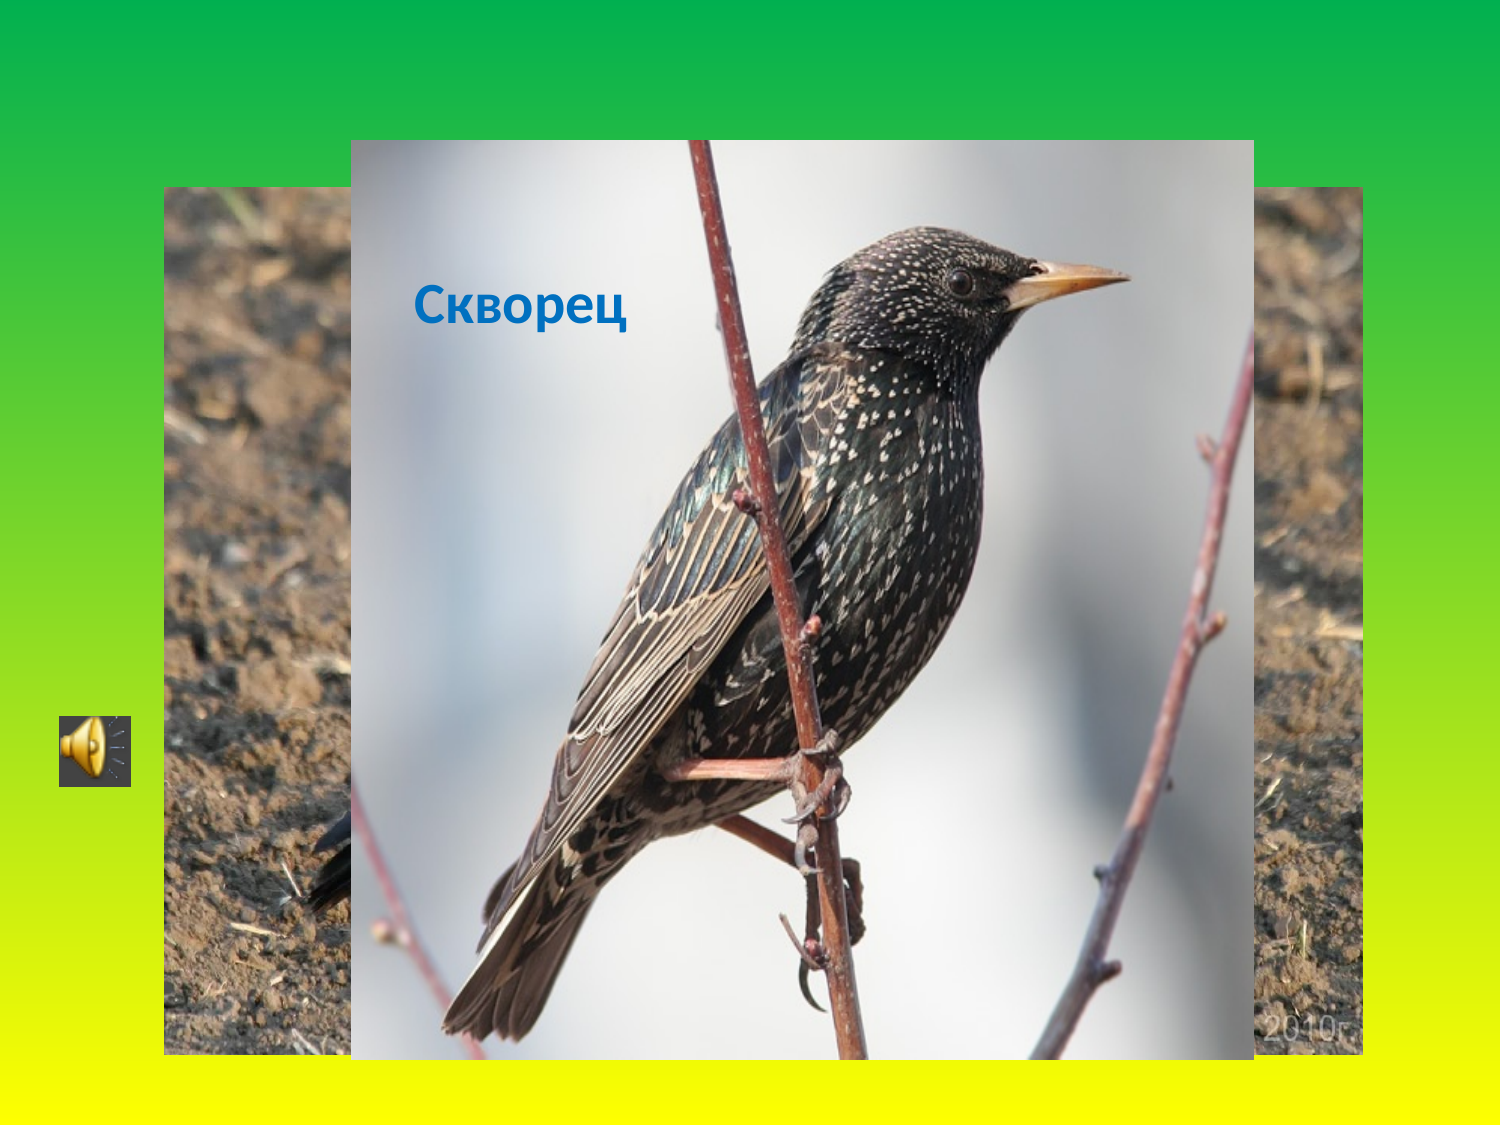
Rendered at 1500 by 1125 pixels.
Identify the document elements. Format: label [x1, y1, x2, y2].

picture [163, 140, 1364, 1060]
picture [58, 714, 133, 789]
